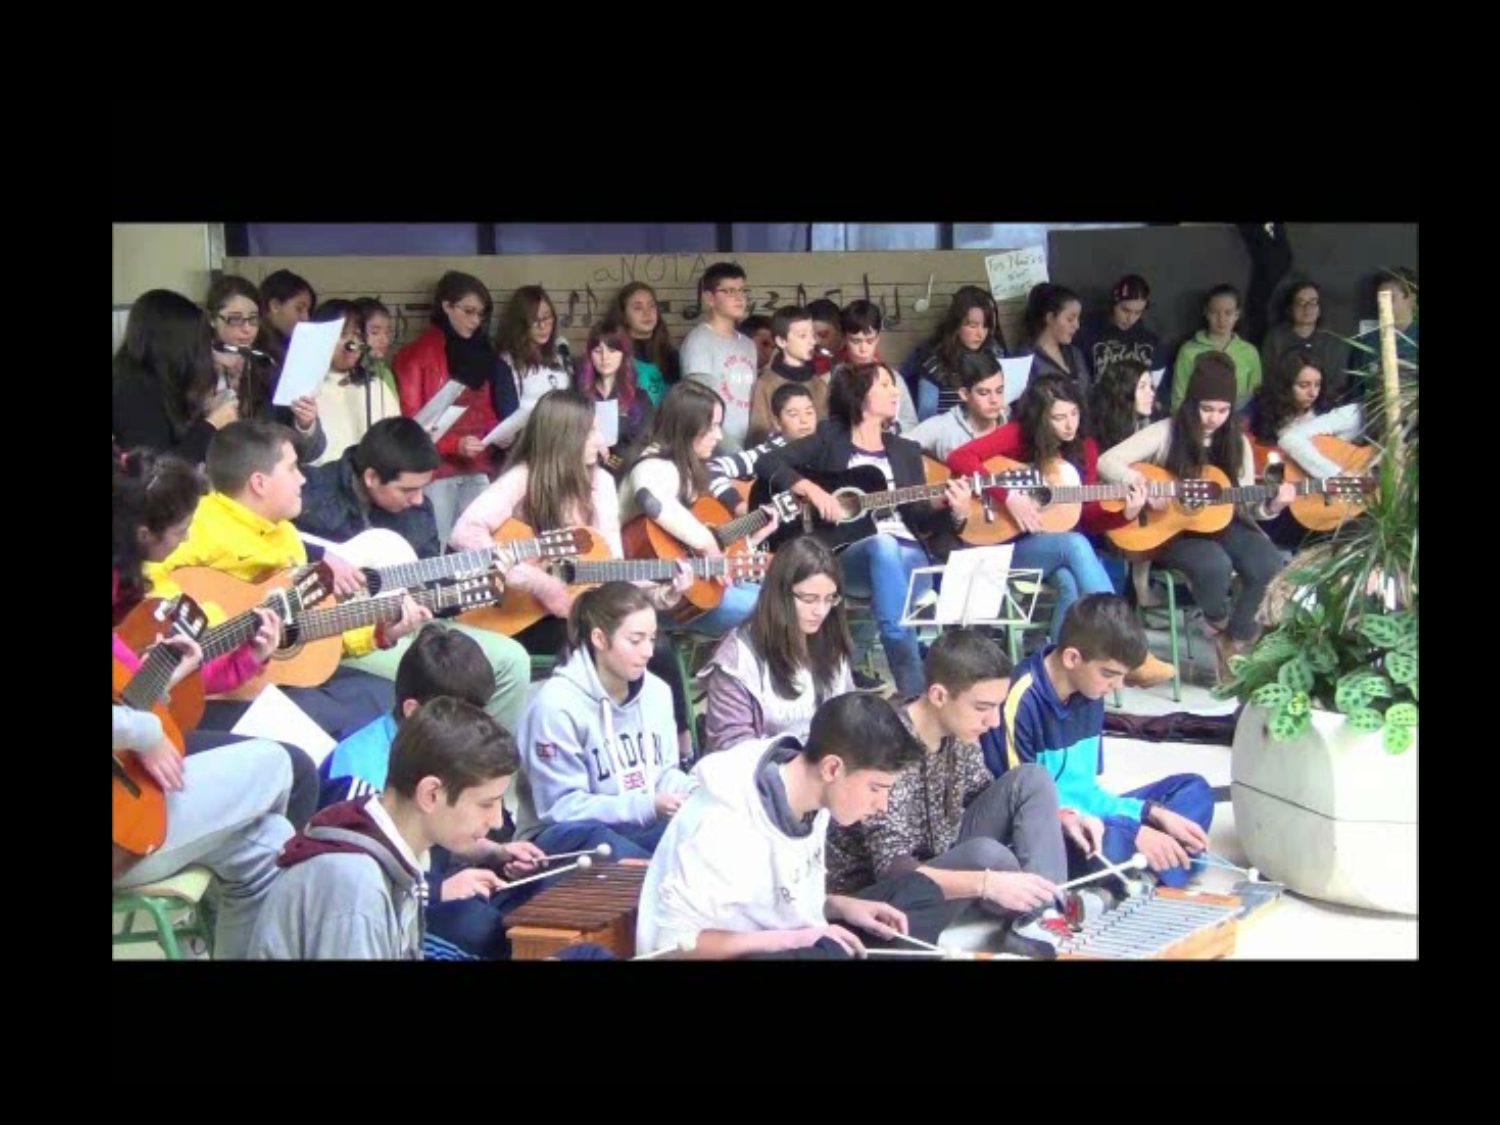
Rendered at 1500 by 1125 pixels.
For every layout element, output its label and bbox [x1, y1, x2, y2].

text_box [111, 101, 1420, 1083]
